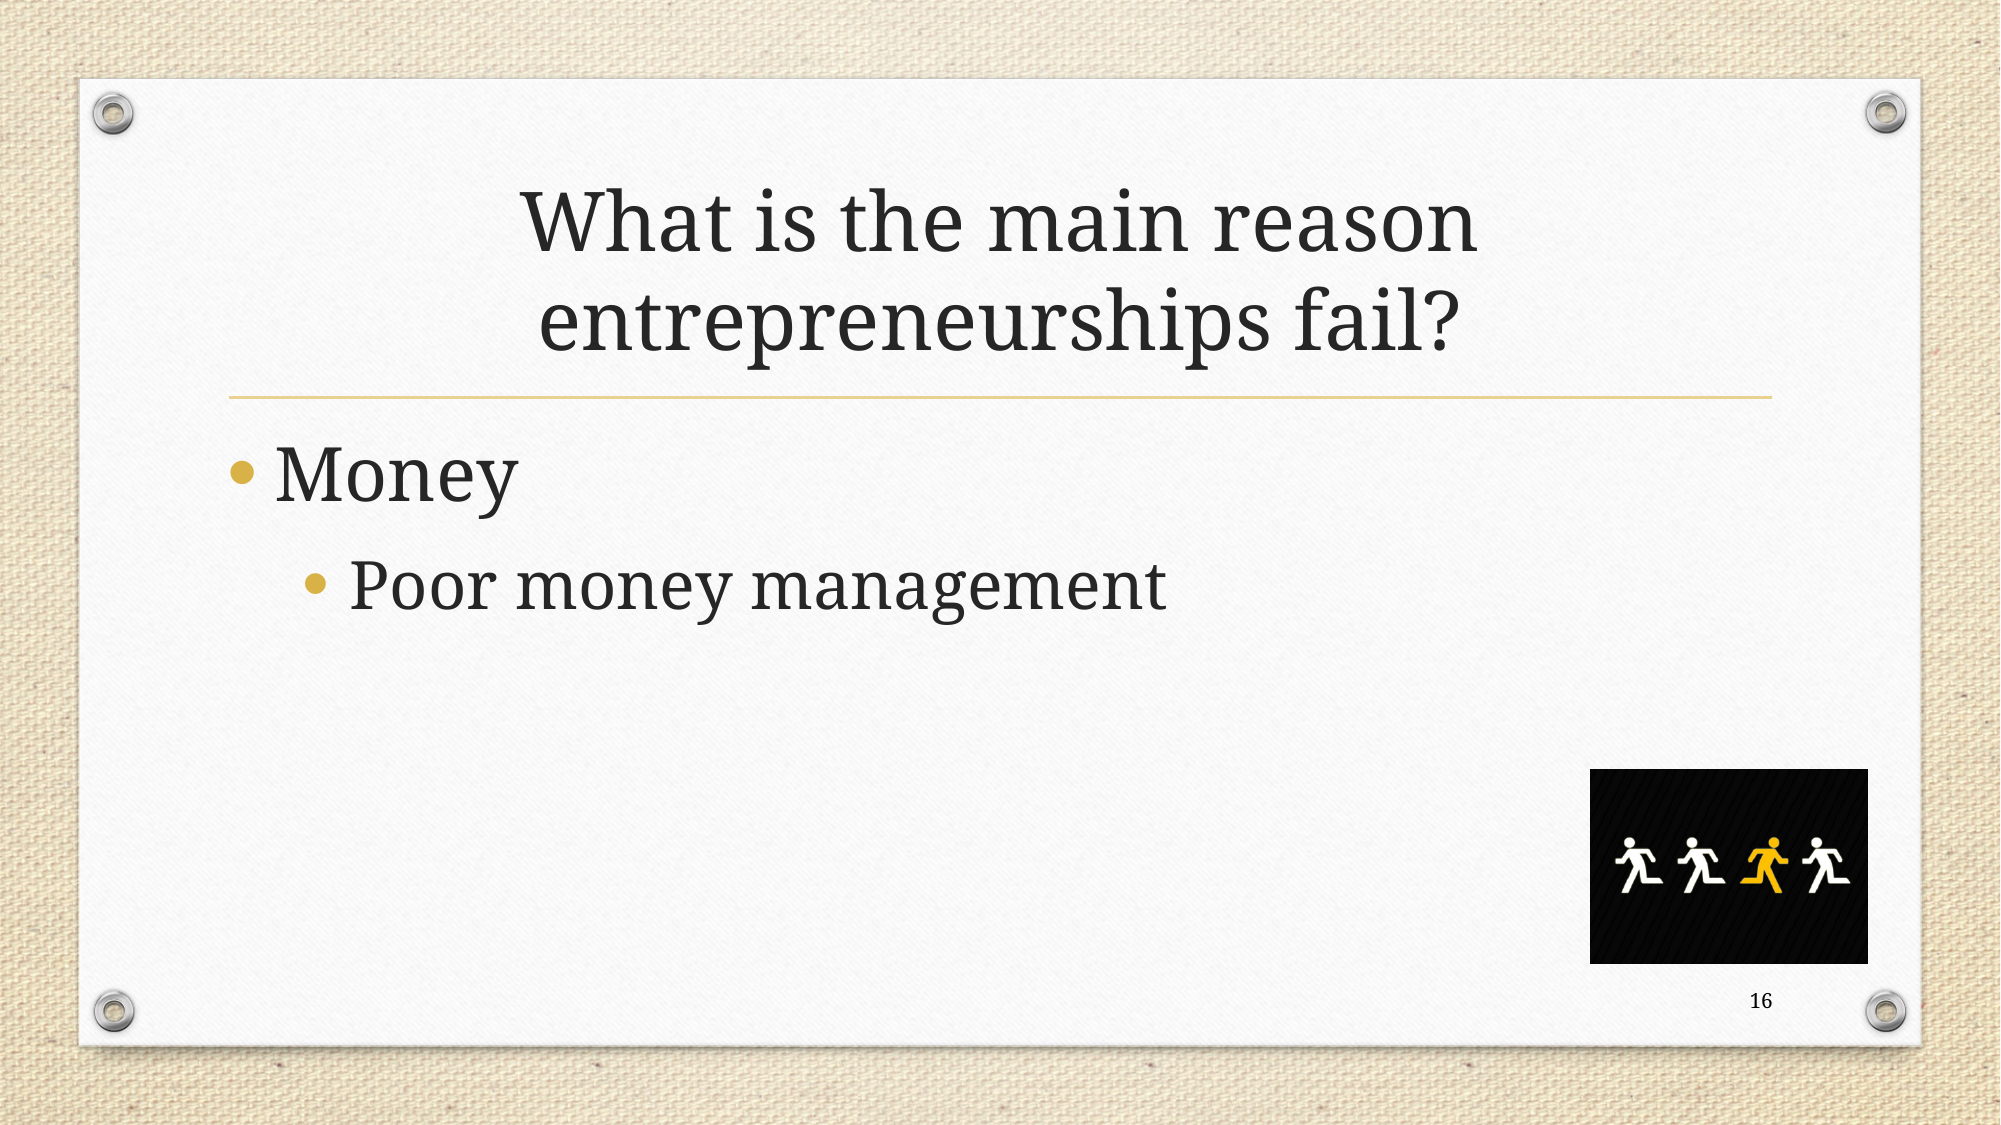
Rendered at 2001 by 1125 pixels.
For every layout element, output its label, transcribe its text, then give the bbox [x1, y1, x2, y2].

picture [0, 0, 2001, 1125]
list Money Poor money management [212, 419, 1788, 964]
title What is the main reason entrepreneurships fail? [212, 161, 1788, 375]
slide_number 16 [1698, 979, 1788, 1025]
